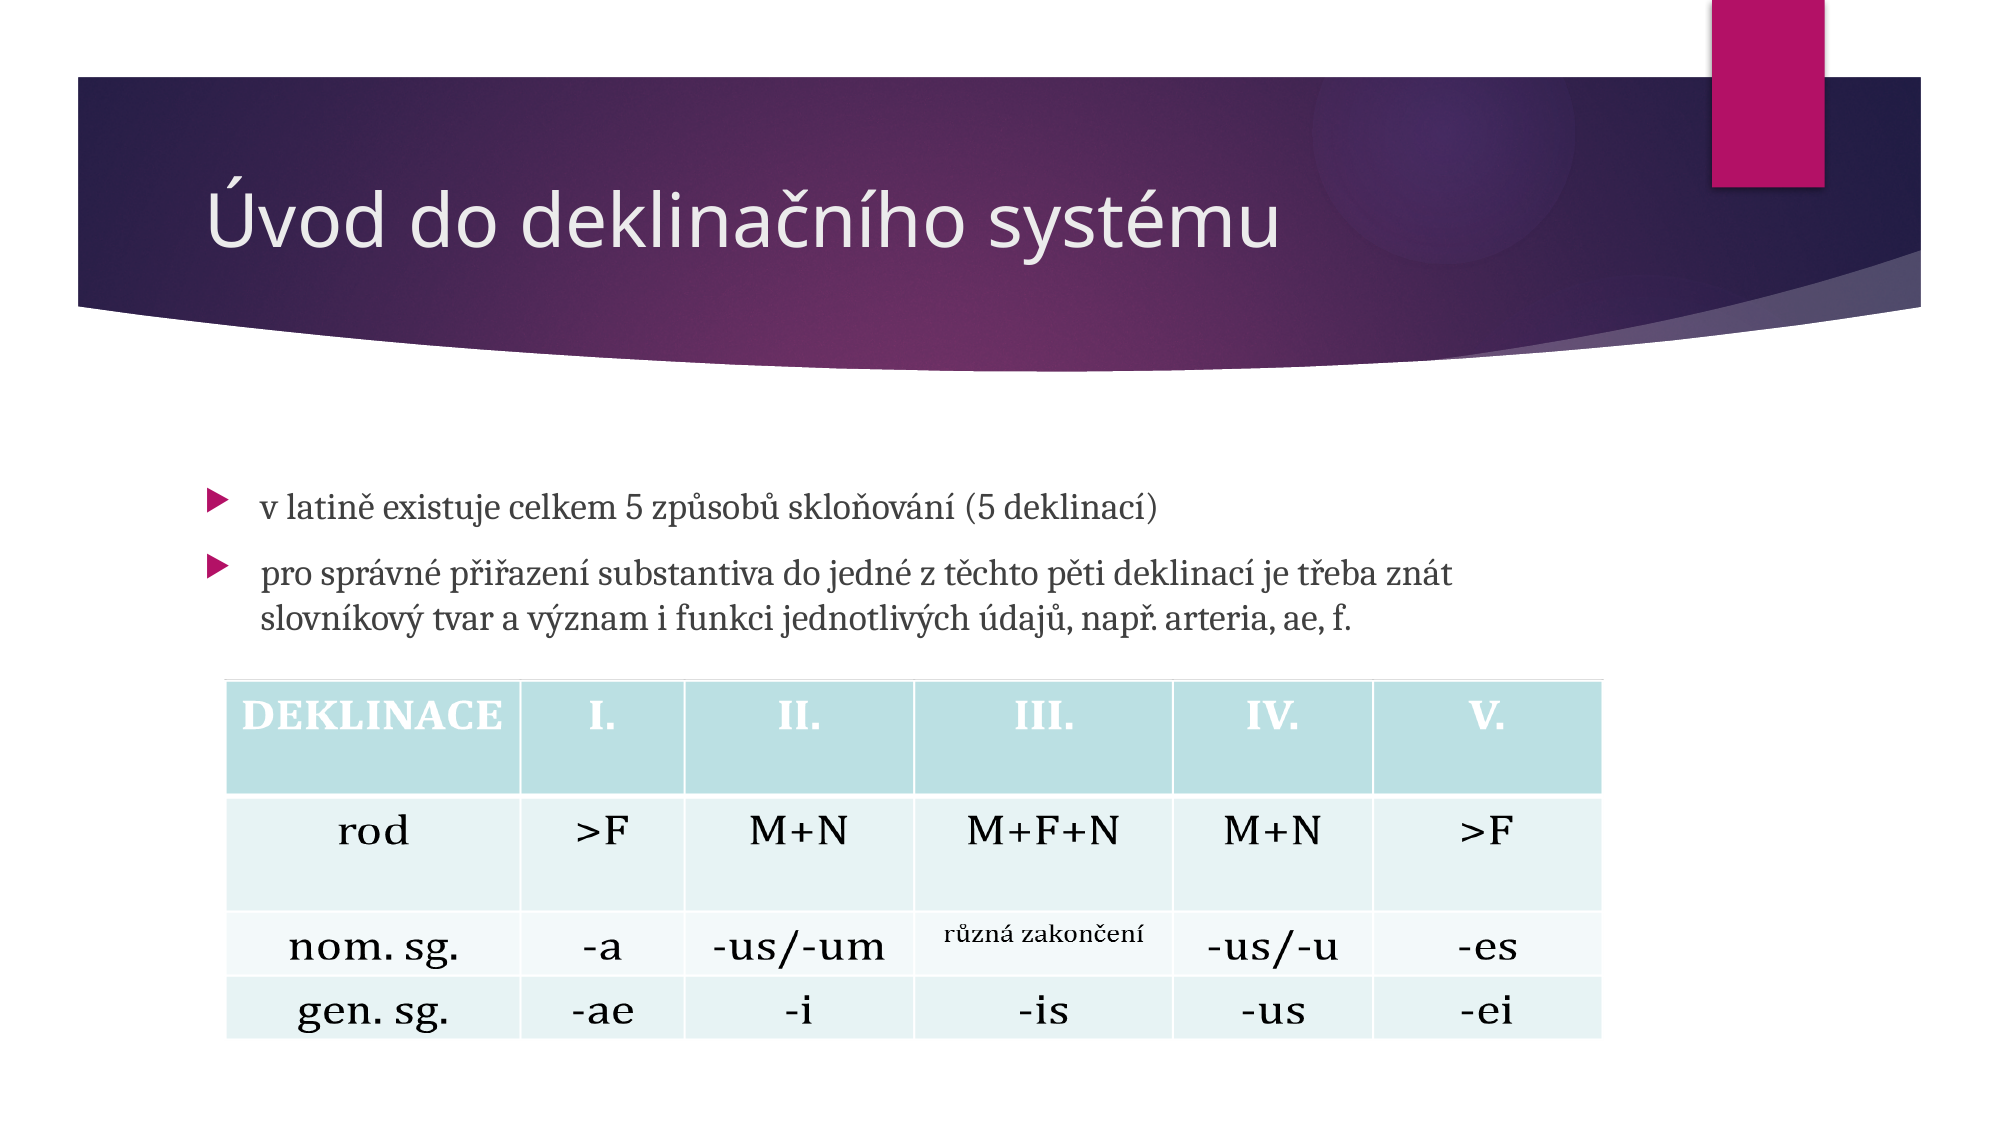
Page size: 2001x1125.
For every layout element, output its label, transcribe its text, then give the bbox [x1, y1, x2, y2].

list v latině existuje celkem 5 způsobů skloňování (5 deklinací) pro správné přiřazení substantiva do jedné z těchto pěti deklinací je třeba znát slovníkový tvar a význam i funkci jednotlivých údajů, např. arteria, ae, f. [189, 427, 1638, 988]
title Úvod do deklinačního systému [189, 159, 1627, 276]
picture [210, 674, 1606, 1059]
